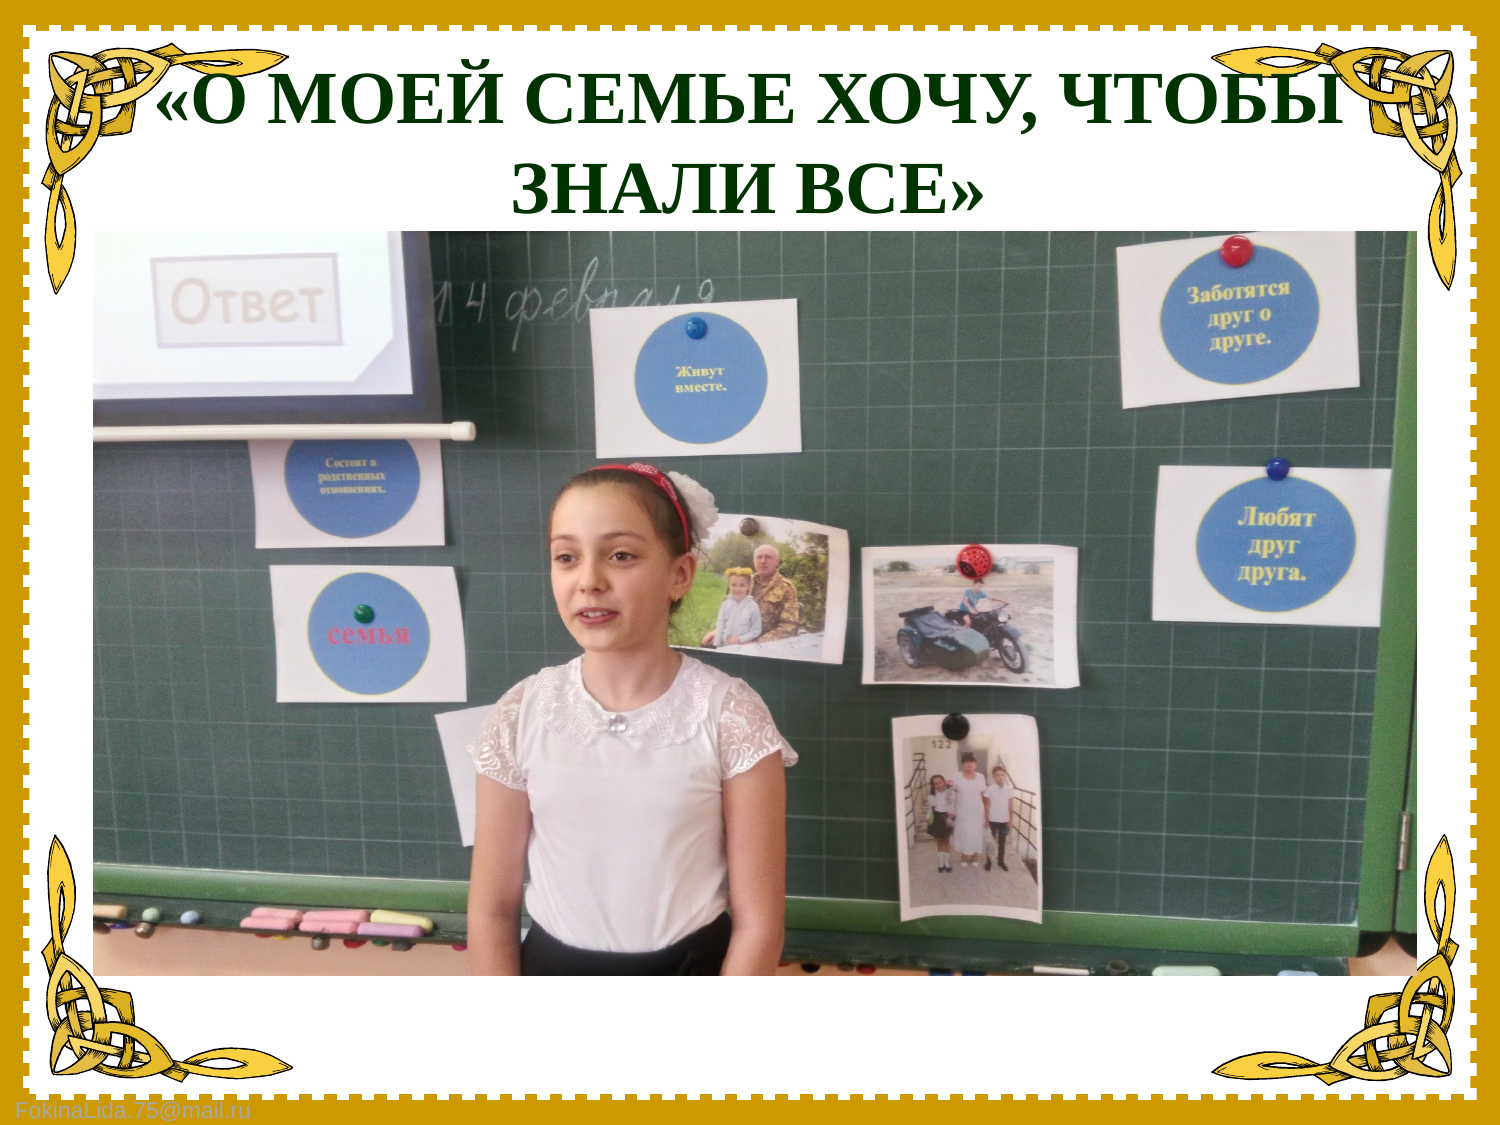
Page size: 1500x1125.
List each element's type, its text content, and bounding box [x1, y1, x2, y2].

title «О МОЕЙ СЕМЬЕ ХОЧУ, ЧТОБЫ ЗНАЛИ ВСЕ» [75, 21, 1423, 257]
picture [93, 231, 1417, 977]
